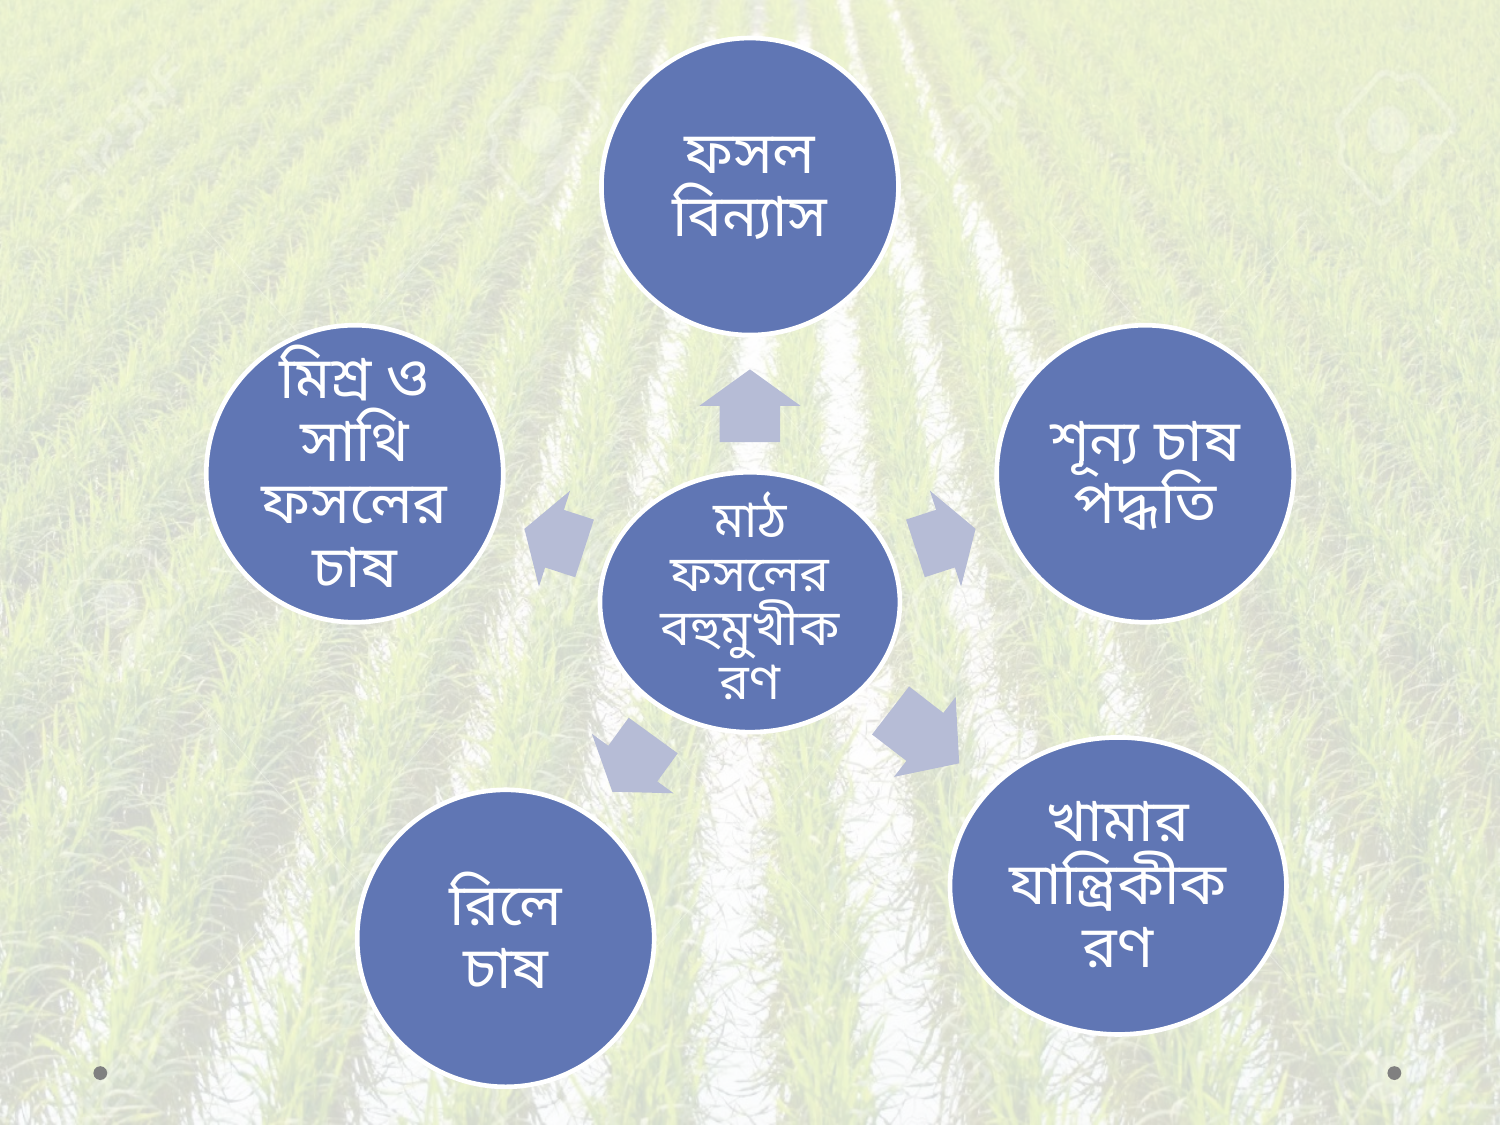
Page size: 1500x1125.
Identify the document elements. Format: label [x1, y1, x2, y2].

text_box [49, 37, 1451, 1088]
